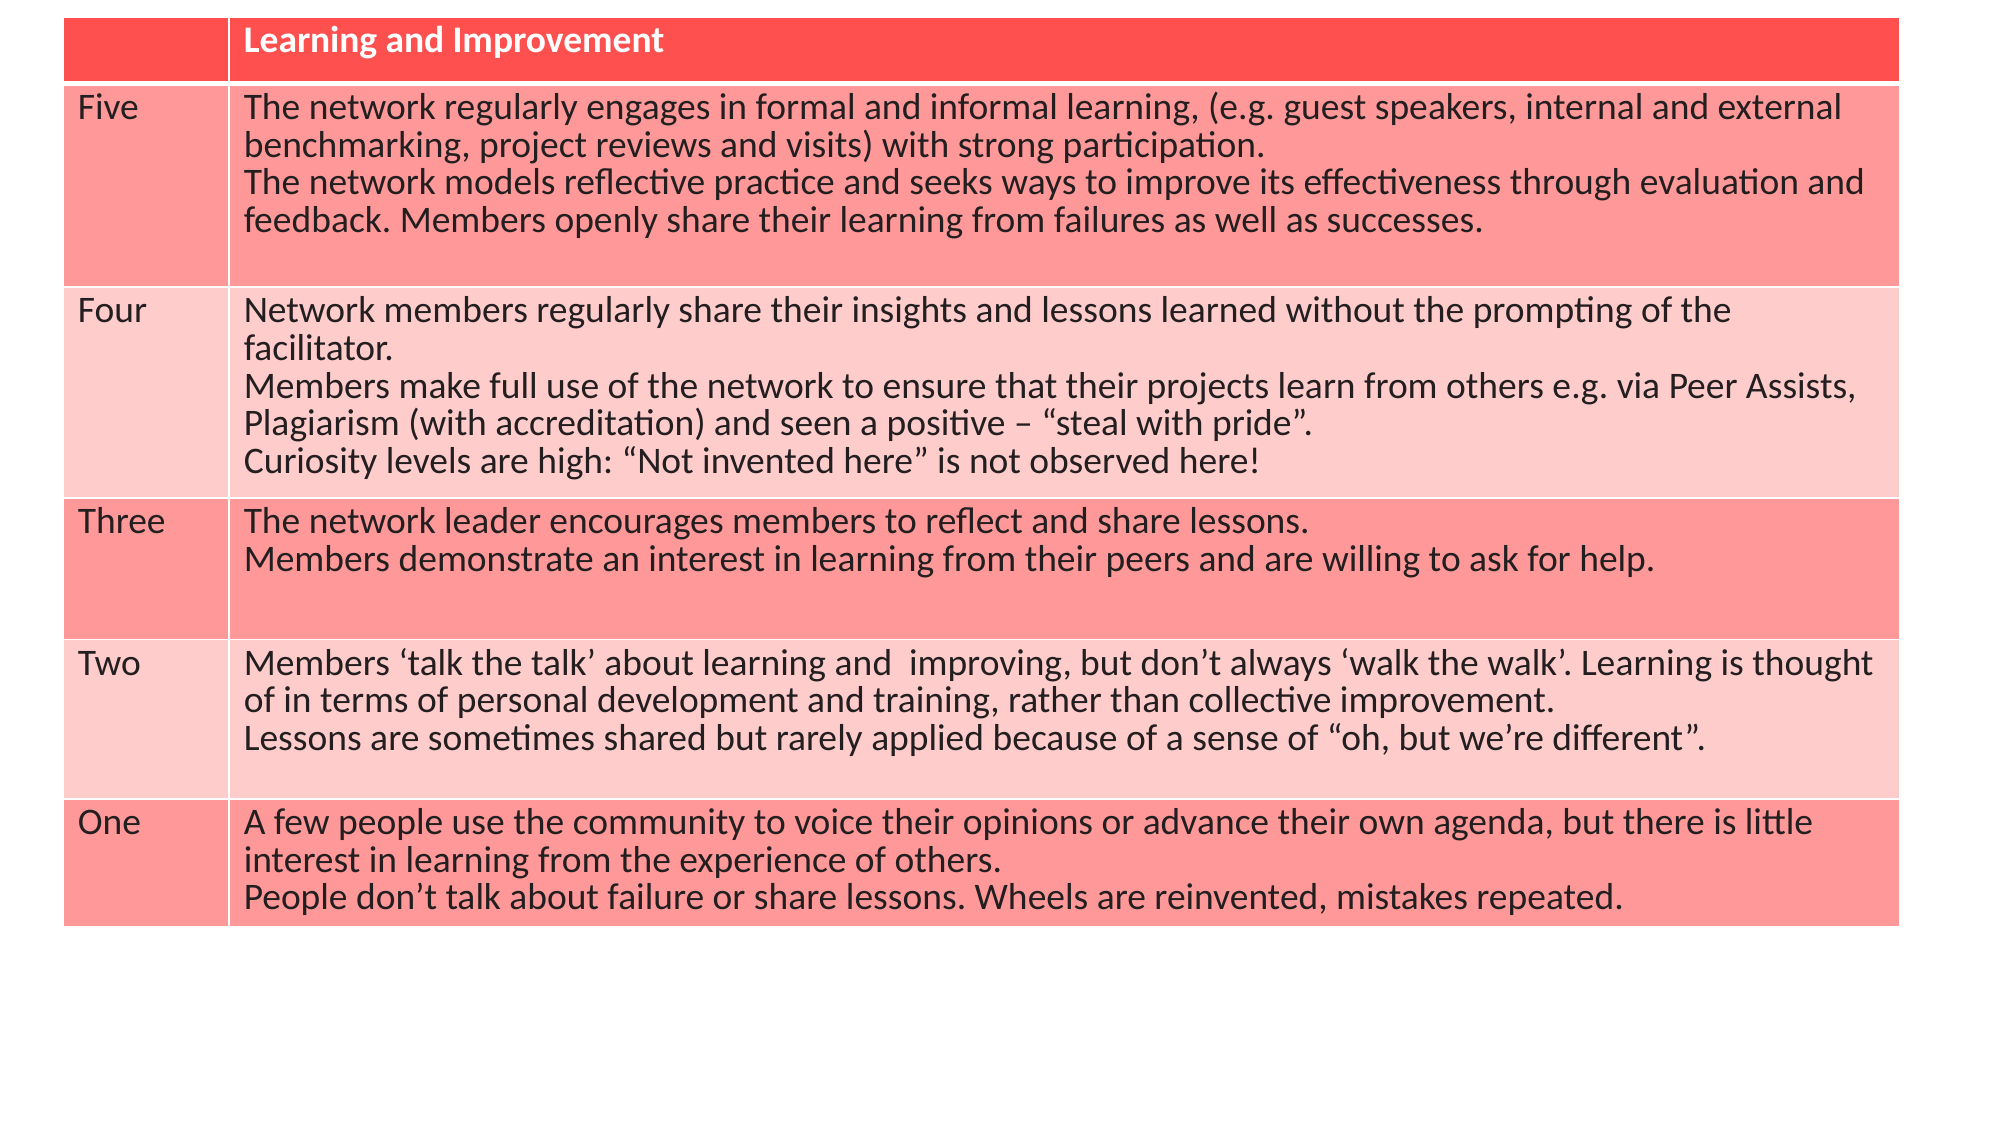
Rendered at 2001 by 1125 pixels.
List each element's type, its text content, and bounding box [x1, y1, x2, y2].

table_cell Network members regularly share their insights and lessons learned without the prompting of the facilitator. Members make full use of the network to ensure that their projects learn from others e.g. via Peer Assists, Plagiarism (with accreditation) and seen a positive – “steal with pride”. Curiosity levels are high: “Not invented here” is not observed here! [230, 288, 1899, 497]
table_cell Five [64, 86, 228, 286]
table_header [64, 18, 228, 81]
table_cell A few people use the community to voice their opinions or advance their own agenda, but there is little interest in learning from the experience of others. People don’t talk about failure or share lessons. Wheels are reinvented, mistakes repeated. [230, 800, 1899, 926]
table_cell Three [64, 499, 228, 639]
table_cell Members ‘talk the talk’ about learning and improving, but don’t always ‘walk the walk’. Learning is thought of in terms of personal development and training, rather than collective improvement. Lessons are sometimes shared but rarely applied because of a sense of “oh, but we’re different”. [230, 640, 1899, 798]
table_cell Two [64, 640, 228, 798]
table_cell One [64, 800, 228, 926]
table_header Learning and Improvement [230, 18, 1899, 81]
table_cell The network regularly engages in formal and informal learning, (e.g. guest speakers, internal and external benchmarking, project reviews and visits) with strong participation. The network models reflective practice and seeks ways to improve its effectiveness through evaluation and feedback. Members openly share their learning from failures as well as successes. [230, 86, 1899, 286]
table_cell Four [64, 288, 228, 497]
table_cell The network leader encourages members to reflect and share lessons. Members demonstrate an interest in learning from their peers and are willing to ask for help. [230, 499, 1899, 639]
